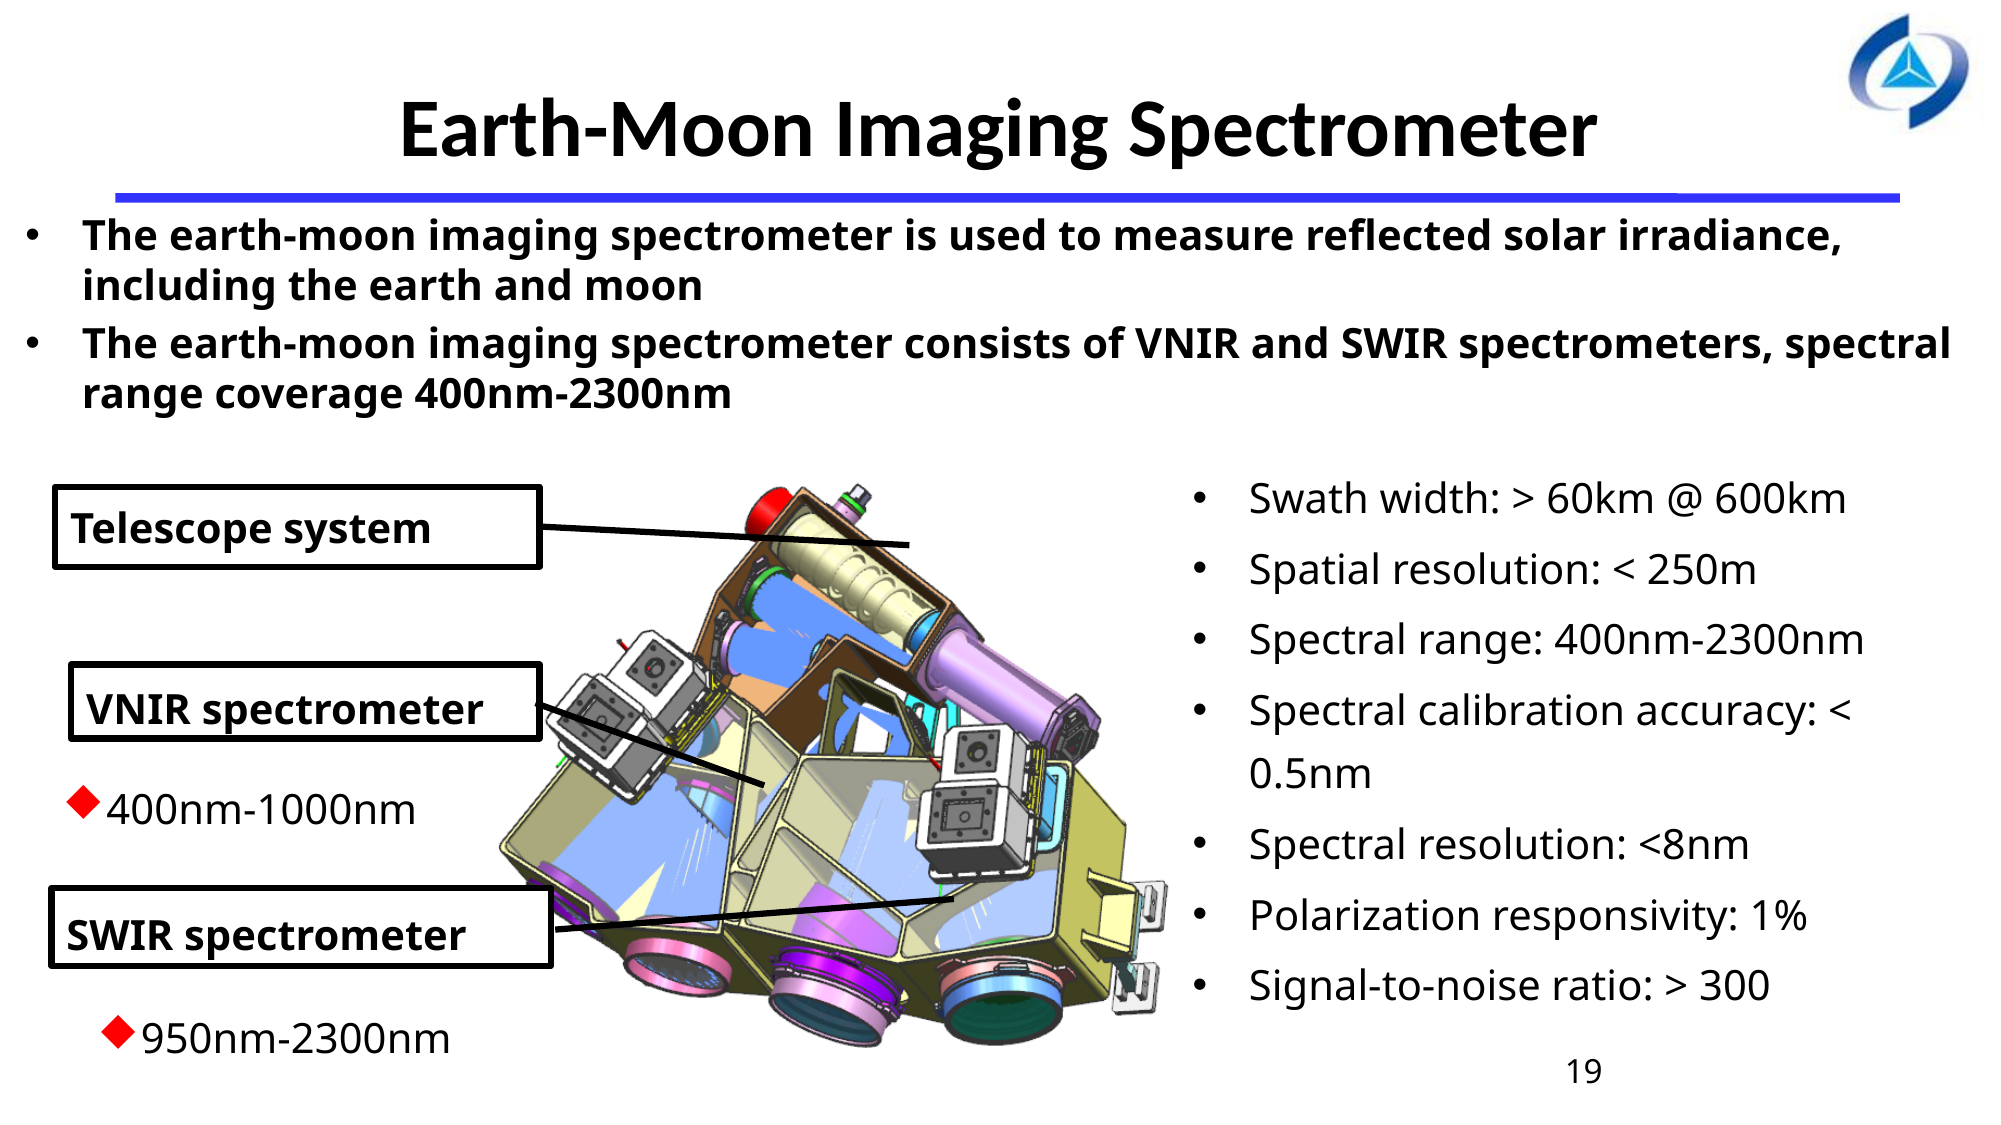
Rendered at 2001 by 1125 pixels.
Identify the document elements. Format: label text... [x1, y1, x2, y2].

text_box Swath width: > 60km @ 600km Spatial resolution: < 250m Spectral range: 400nm-2300nm Spectral calibration accuracy: < 0.5nm Spectral resolution: <8nm Polarization responsivity: 1% Signal-to-noise ratio: > 300 [1177, 451, 1923, 1047]
picture [1838, 12, 1984, 134]
text_box 950nm-2300nm [80, 1004, 530, 1079]
text_box VNIR spectrometer [69, 662, 474, 741]
text_box 400nm-1000nm [46, 775, 467, 850]
title Earth-Moon Imaging Spectrometer [99, 44, 1901, 201]
text_box The earth-moon imaging spectrometer is used to measure reflected solar irradiance, including the earth and moon The earth-moon imaging spectrometer consists of VNIR and SWIR spectrometers, spectral range coverage 400nm-2300nm [10, 201, 1981, 425]
text_box Telescope system [53, 485, 474, 569]
picture [479, 465, 1190, 1064]
text_box SWIR spectrometer [49, 886, 474, 968]
